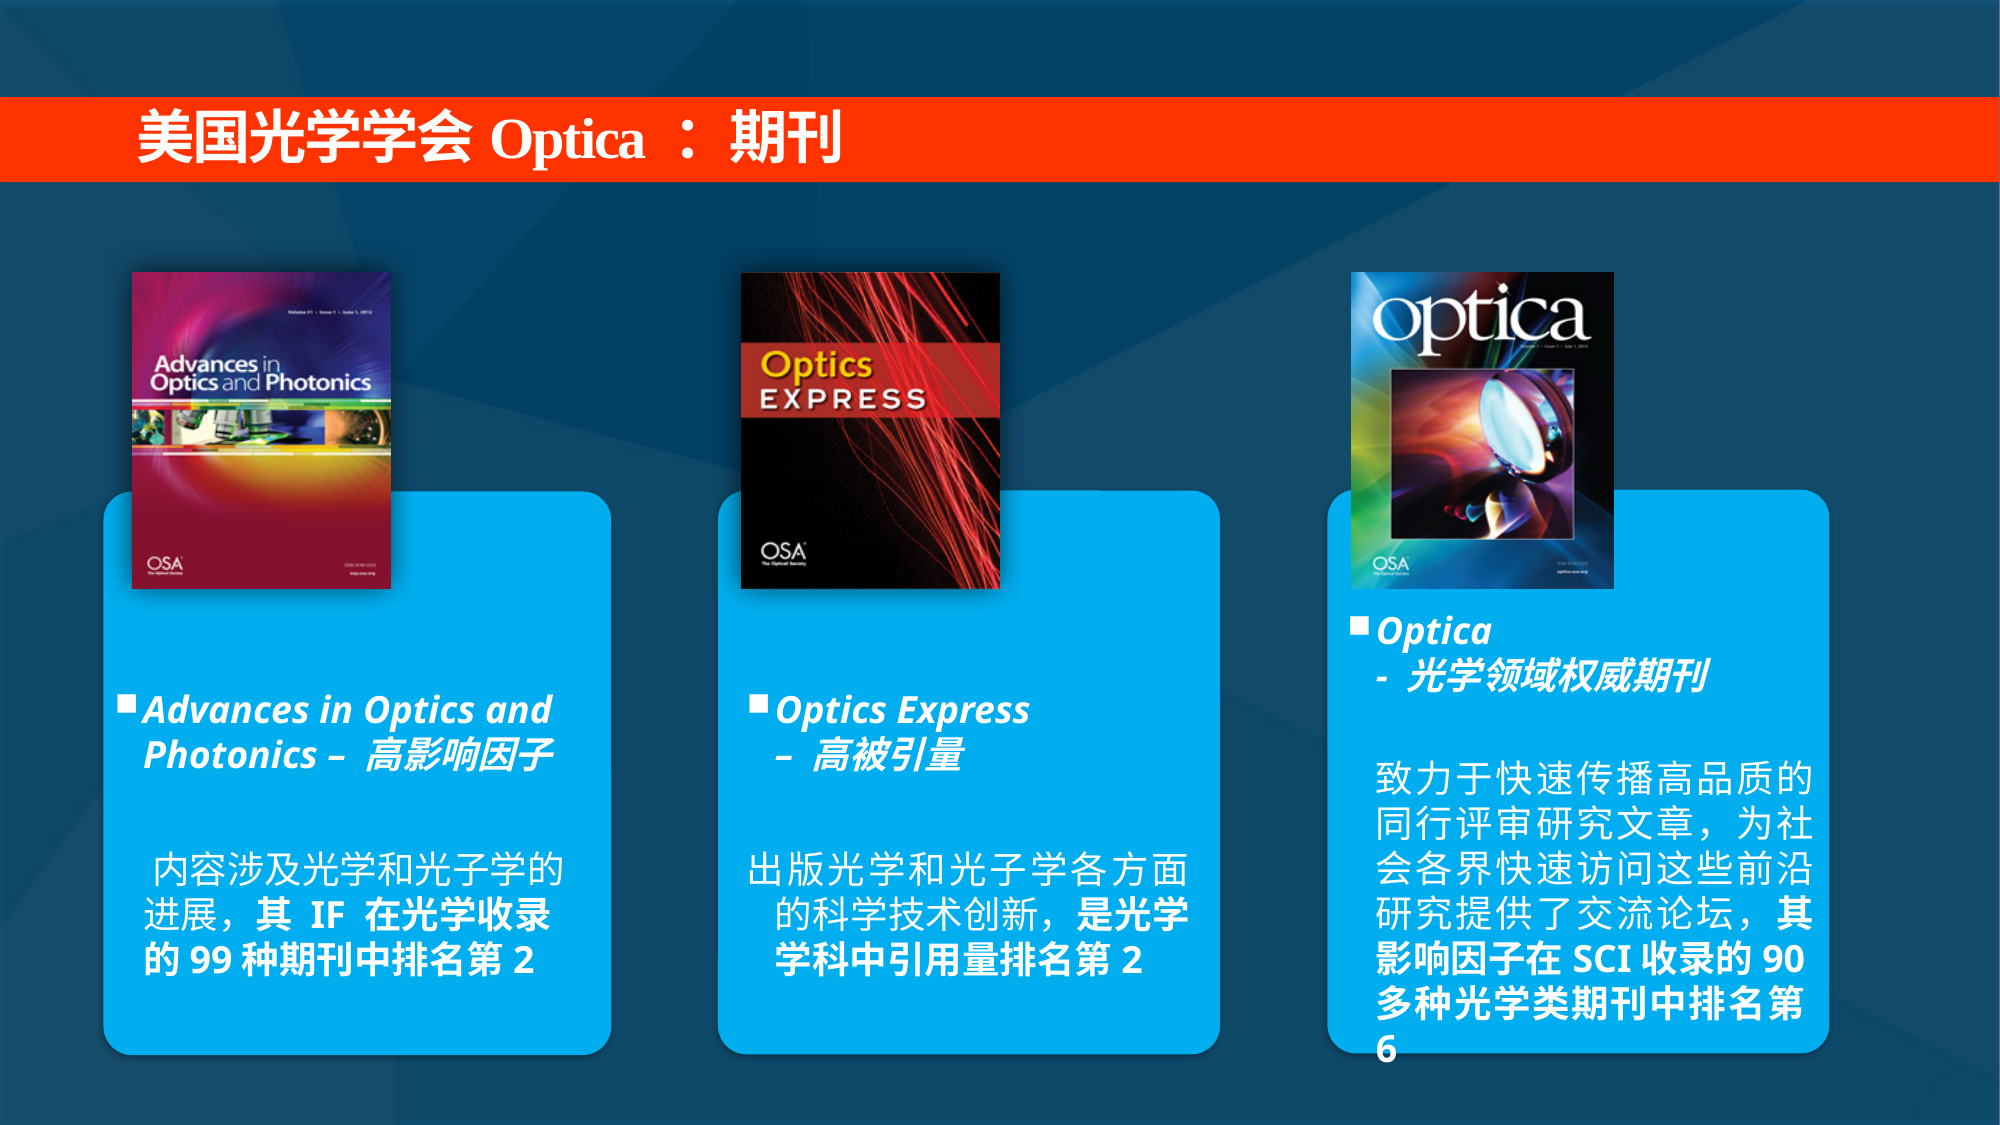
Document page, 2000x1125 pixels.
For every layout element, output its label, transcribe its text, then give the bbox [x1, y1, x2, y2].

text_box [1326, 488, 1831, 1042]
text_box [717, 489, 1221, 1056]
text_box Optics Express – 高被引量 出版光学和光子学各方面的科学技术创新，是光学学科中引用量排名第2 [732, 678, 1205, 988]
text_box Optica - 光学领域权威期刊 致力于快速传播高品质的同行评审研究文章，为社会各界快速访问这些前沿研究提供了交流论坛，其影响因子在SCI收录的90多种光学类期刊中排名第6 [1332, 599, 1829, 1078]
picture [0, 0, 2000, 97]
text_box 美国光学学会Optica ：期刊 [0, 97, 2000, 183]
text_box Advances in Optics and Photonics – 高影响因子 内容涉及光学和光子学的进展，其 IF 在光学收录的99种期刊中排名第2 [100, 678, 599, 1046]
picture [0, 183, 2000, 1125]
text_box [102, 490, 613, 1056]
